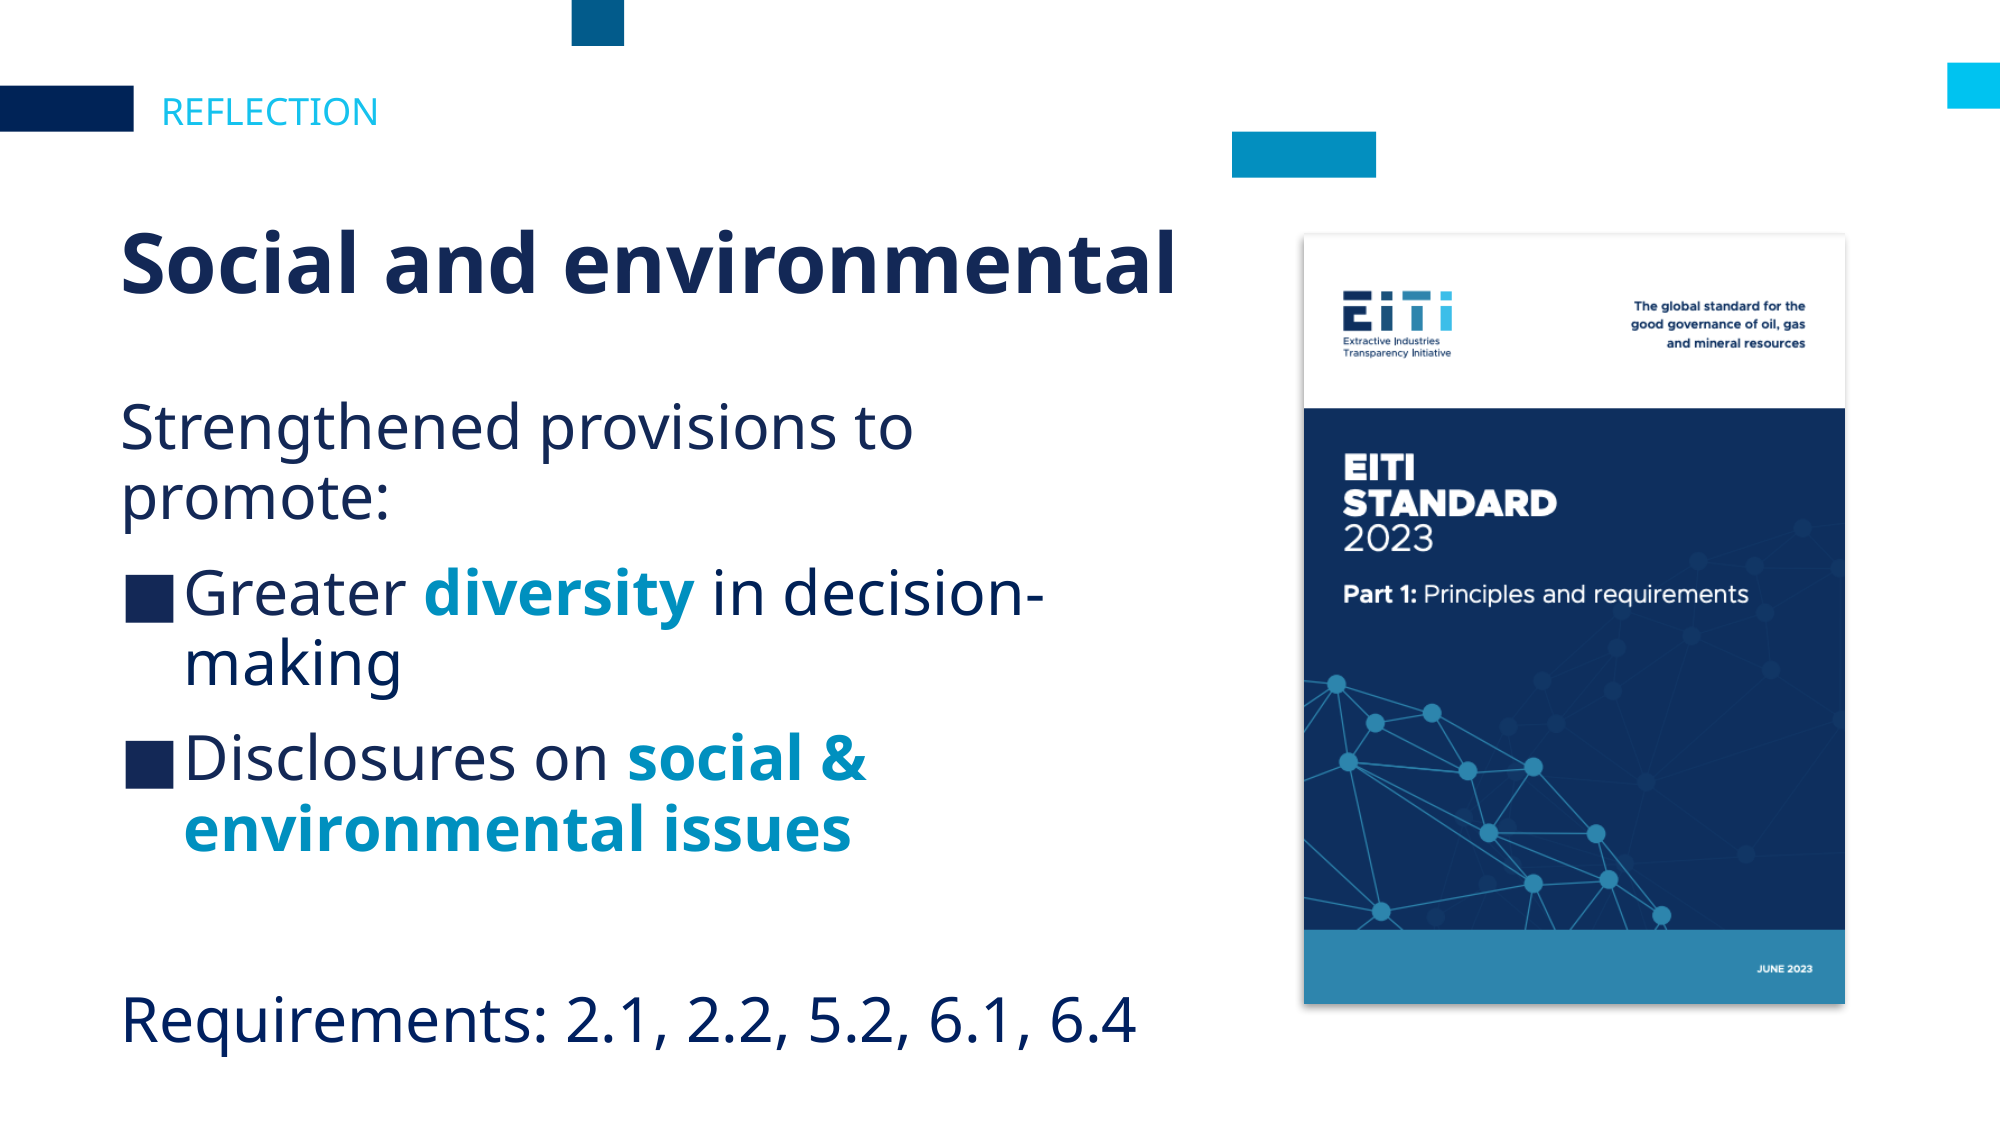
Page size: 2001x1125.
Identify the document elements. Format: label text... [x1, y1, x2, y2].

list Strengthened provisions to promote: Greater diversity in decision-making Disclosures on social & environmental issues Requirements: 2.1, 2.2, 5.2, 6.1, 6.4 [105, 385, 1178, 973]
picture [1303, 233, 1845, 1004]
text_box REFLECTION [131, 80, 447, 141]
title Social and environmental [105, 215, 1895, 326]
